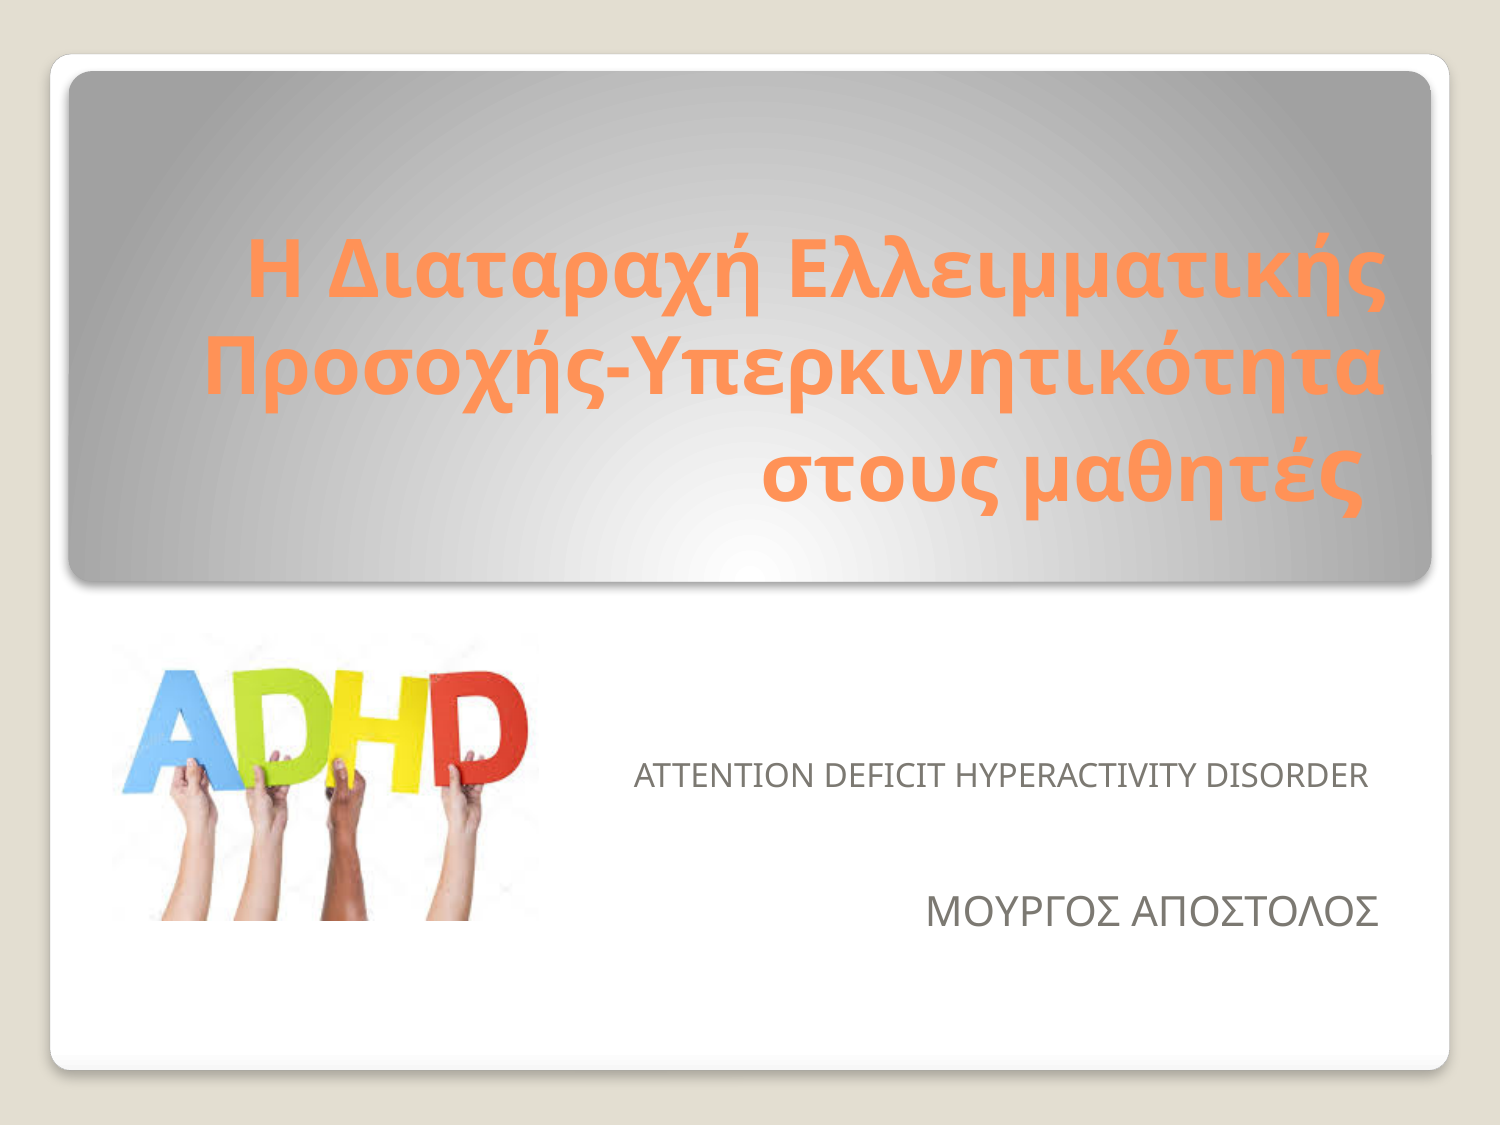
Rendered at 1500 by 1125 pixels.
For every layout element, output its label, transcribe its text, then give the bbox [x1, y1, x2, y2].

subtitle ATTENTION DEFICIT HYPERACTIVITY DISORDER ΜΟΥΡΓΟΣ ΑΠΟΣΤΟΛΟΣ [118, 604, 1394, 953]
picture [111, 633, 539, 921]
title Η Διαταραχή Ελλειμματικής Προσοχής-Υπερκινητικότητα στους μαθητές [118, 208, 1394, 528]
